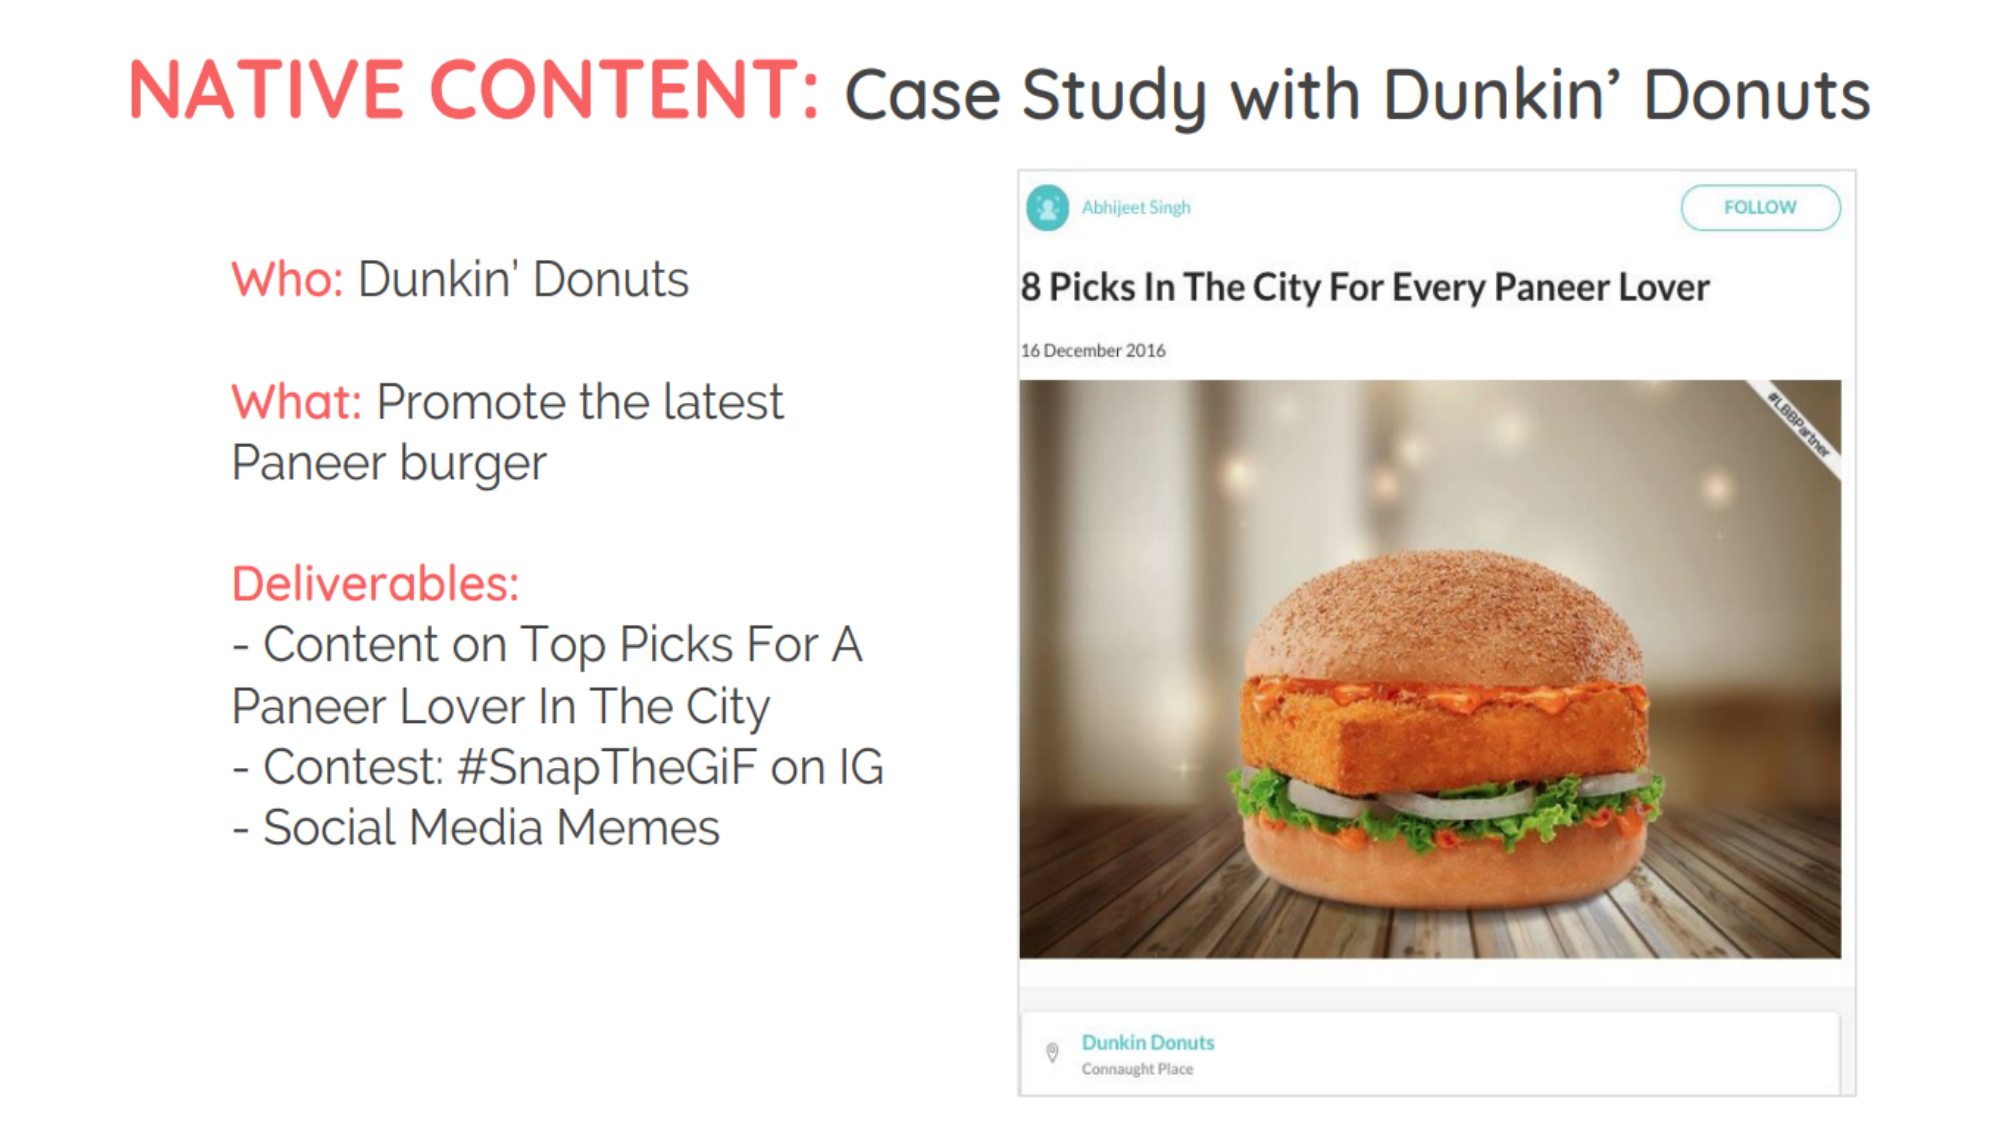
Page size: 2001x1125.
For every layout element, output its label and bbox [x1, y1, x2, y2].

picture [82, 23, 1936, 1101]
